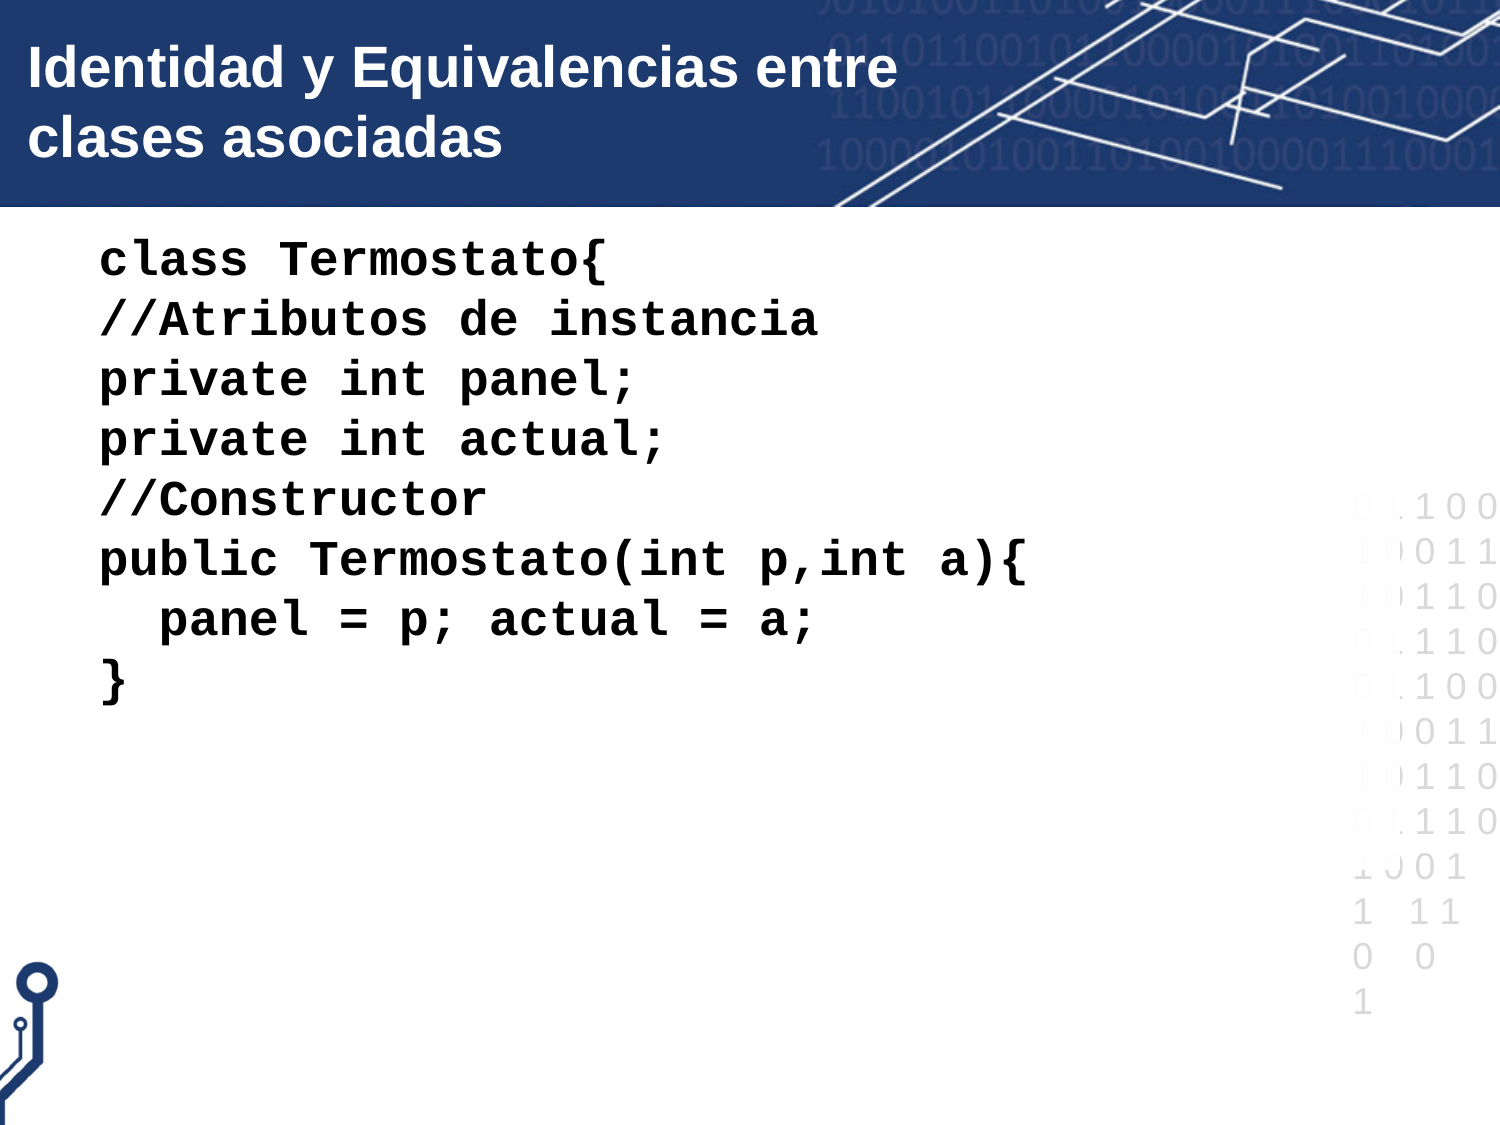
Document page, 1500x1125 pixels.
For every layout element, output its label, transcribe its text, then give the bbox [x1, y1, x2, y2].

picture [0, 0, 1500, 207]
title Identidad y Equivalencias entre clases asociadas [12, 5, 963, 193]
list class Termostato{ //Atributos de instancia private int panel; private int actual; //Constructor public Termostato(int p,int a){ panel = p; actual = a; } [64, 217, 1400, 871]
picture [0, 951, 64, 1125]
